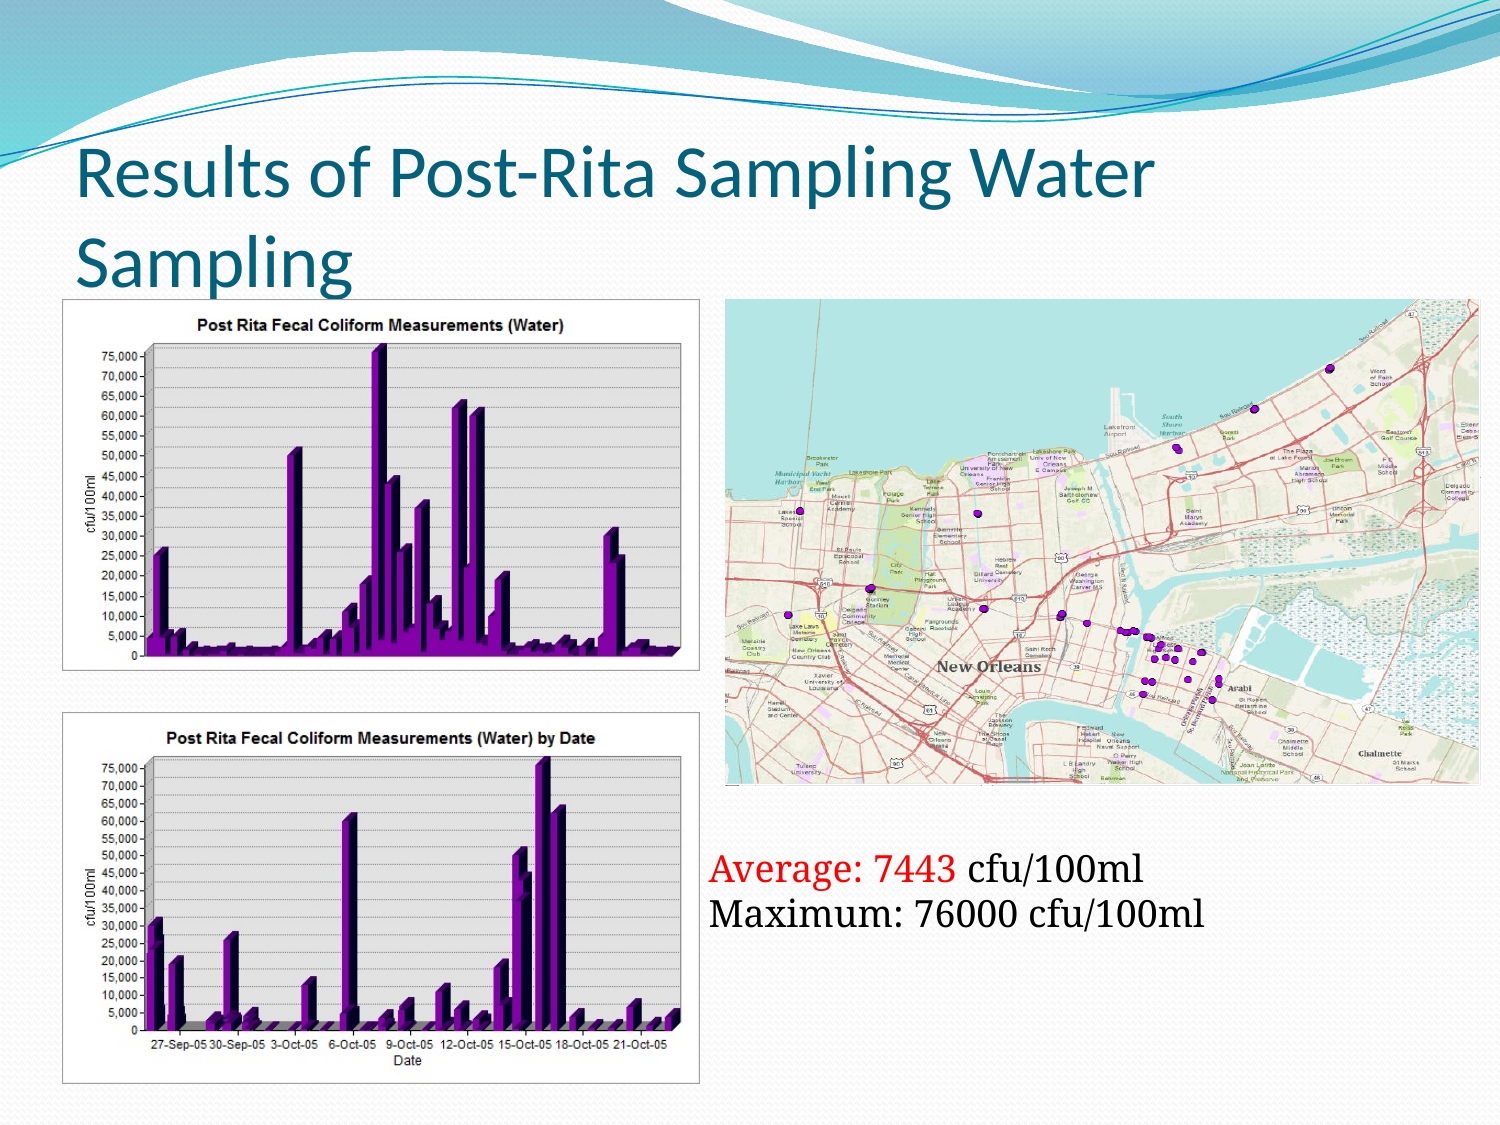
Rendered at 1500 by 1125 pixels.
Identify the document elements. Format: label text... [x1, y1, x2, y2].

picture [62, 712, 701, 1084]
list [724, 299, 1483, 788]
picture [62, 299, 701, 672]
text_box Average: 7443 cfu/100ml Maximum: 76000 cfu/100ml [707, 837, 1221, 943]
title Results of Post-Rita Sampling Water Sampling [75, 115, 1425, 303]
